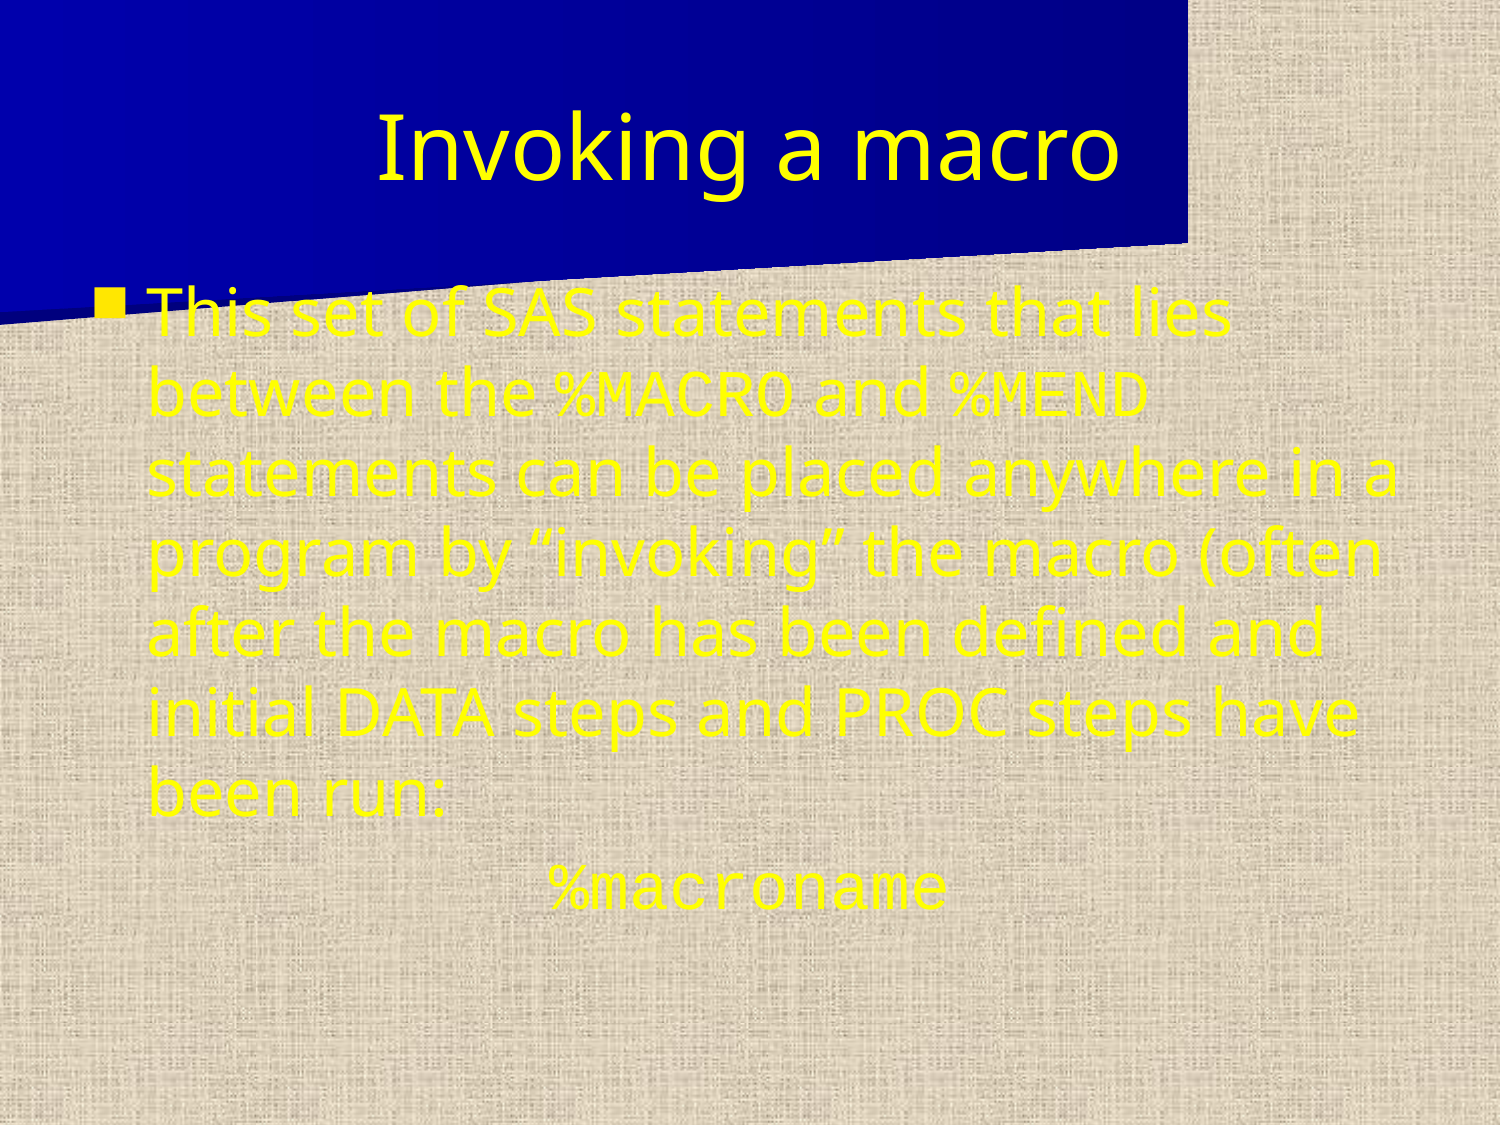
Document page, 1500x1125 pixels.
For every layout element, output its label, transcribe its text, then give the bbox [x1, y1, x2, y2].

title Invoking a macro [74, 49, 1426, 238]
picture [0, 0, 1500, 1125]
list This set of SAS statements that lies between the %MACRO and %MEND statements can be placed anywhere in a program by “invoking” the macro (often after the macro has been defined and initial DATA steps and PROC steps have been run: %macroname [74, 262, 1426, 1001]
